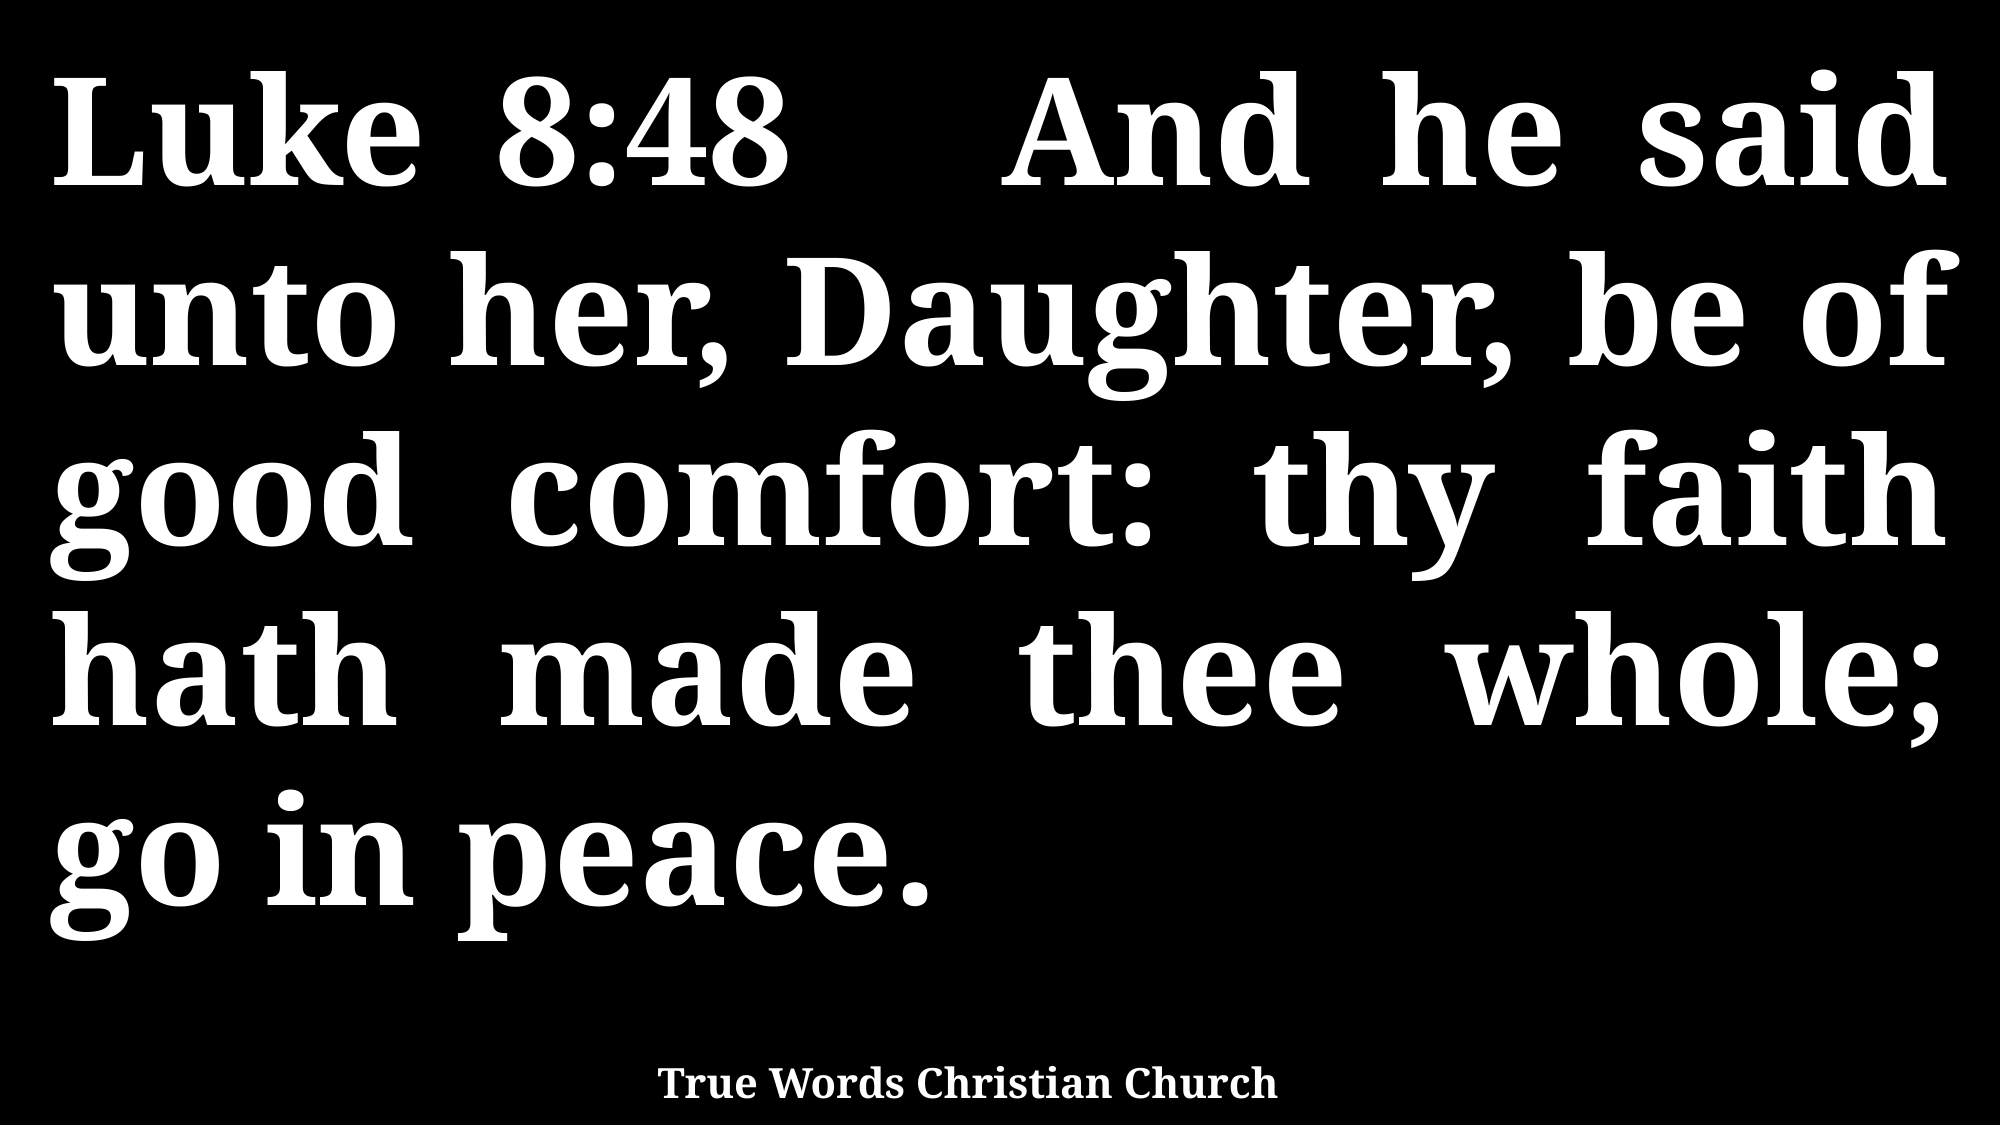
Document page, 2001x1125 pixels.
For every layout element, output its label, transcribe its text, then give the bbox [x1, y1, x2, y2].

text_box Luke 8:48 And he said unto her, Daughter, be of good comfort: thy faith hath made thee whole; go in peace. [35, 28, 1965, 943]
text_box True Words Christian Church [642, 1049, 1294, 1114]
